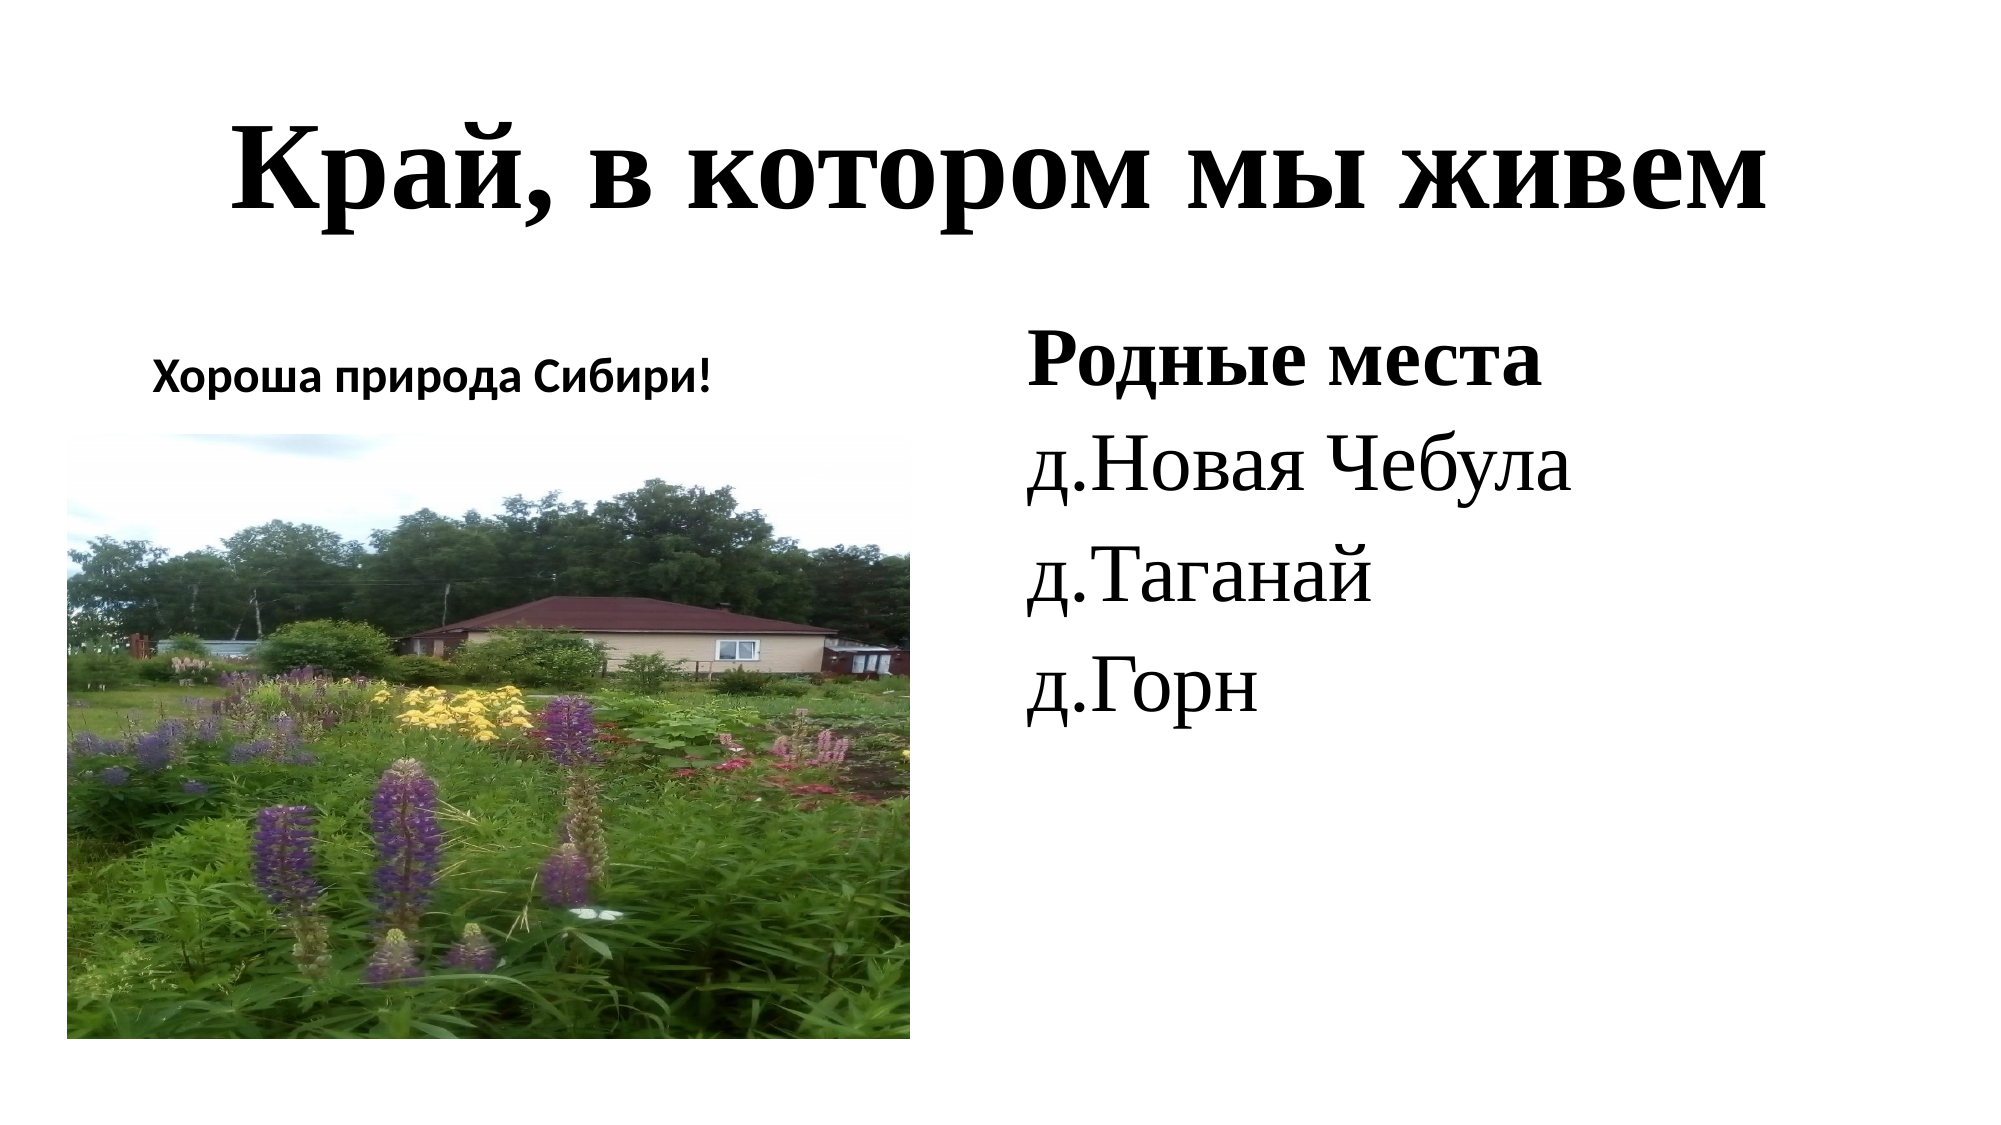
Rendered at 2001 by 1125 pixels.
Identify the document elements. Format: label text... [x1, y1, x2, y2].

title Край, в котором мы живем [137, 59, 1863, 278]
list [67, 434, 910, 1039]
list д.Новая Чебула д.Таганай д.Горн [1012, 410, 1863, 1016]
list Хороша природа Сибири! [137, 275, 984, 411]
list Родные места [1012, 275, 1863, 410]
